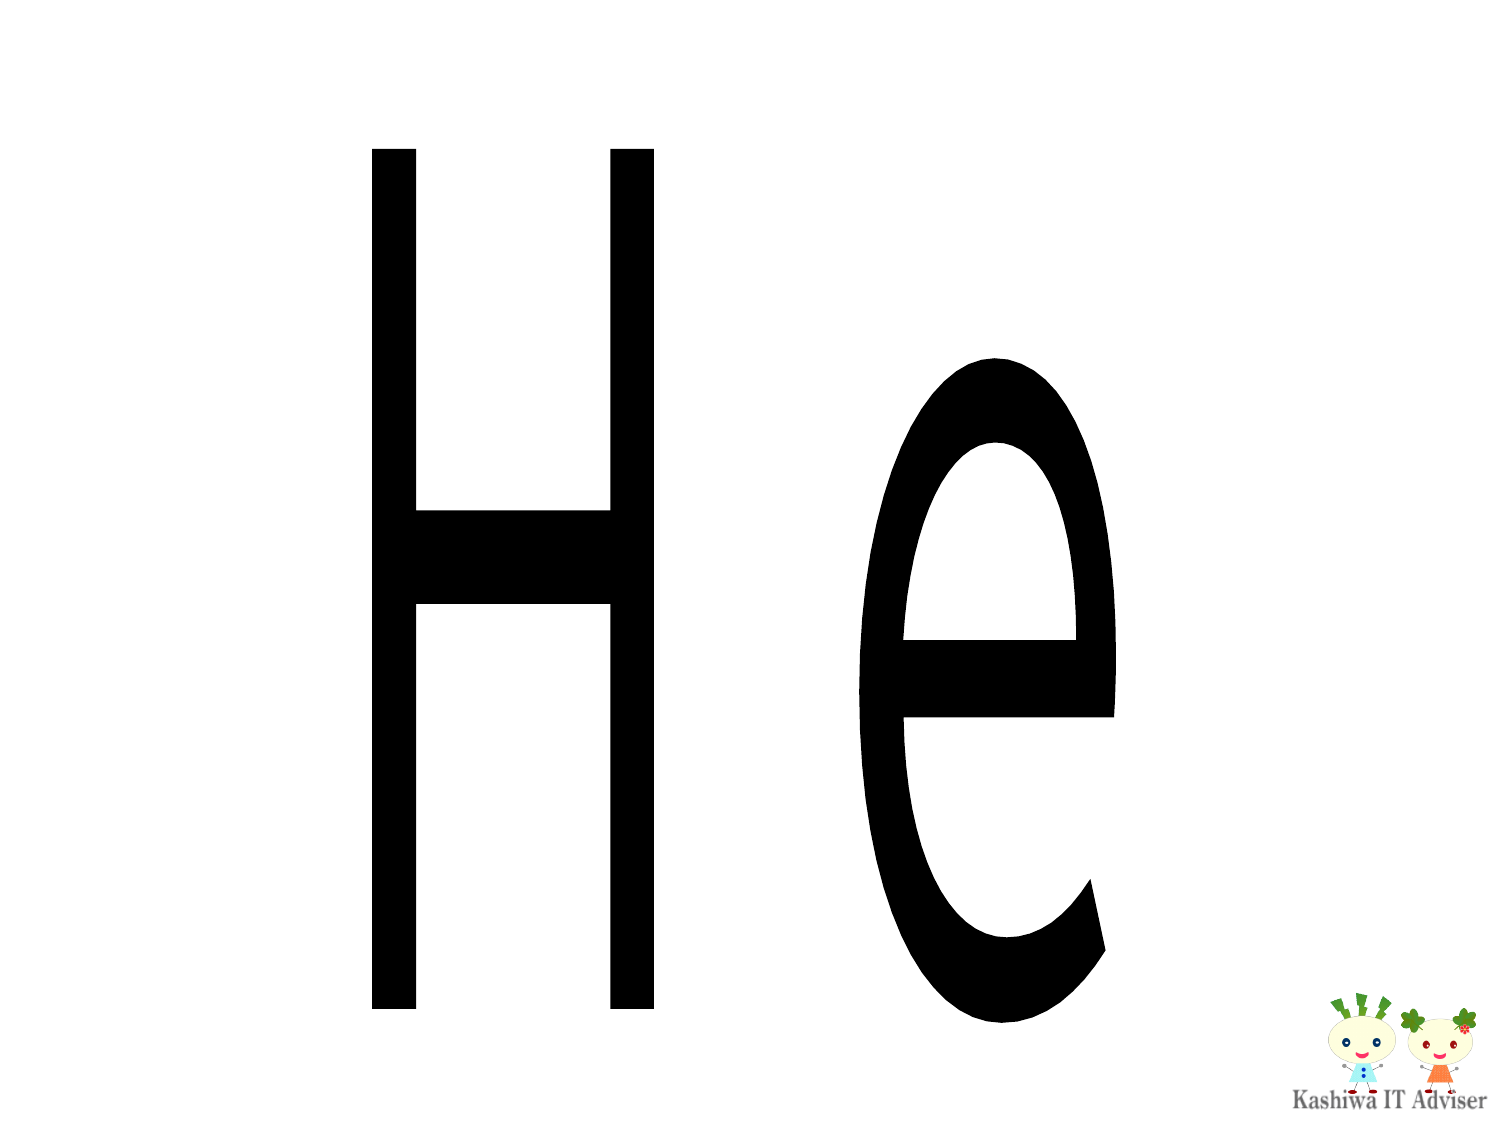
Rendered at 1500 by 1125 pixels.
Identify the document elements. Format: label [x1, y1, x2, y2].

picture [1292, 992, 1488, 1110]
